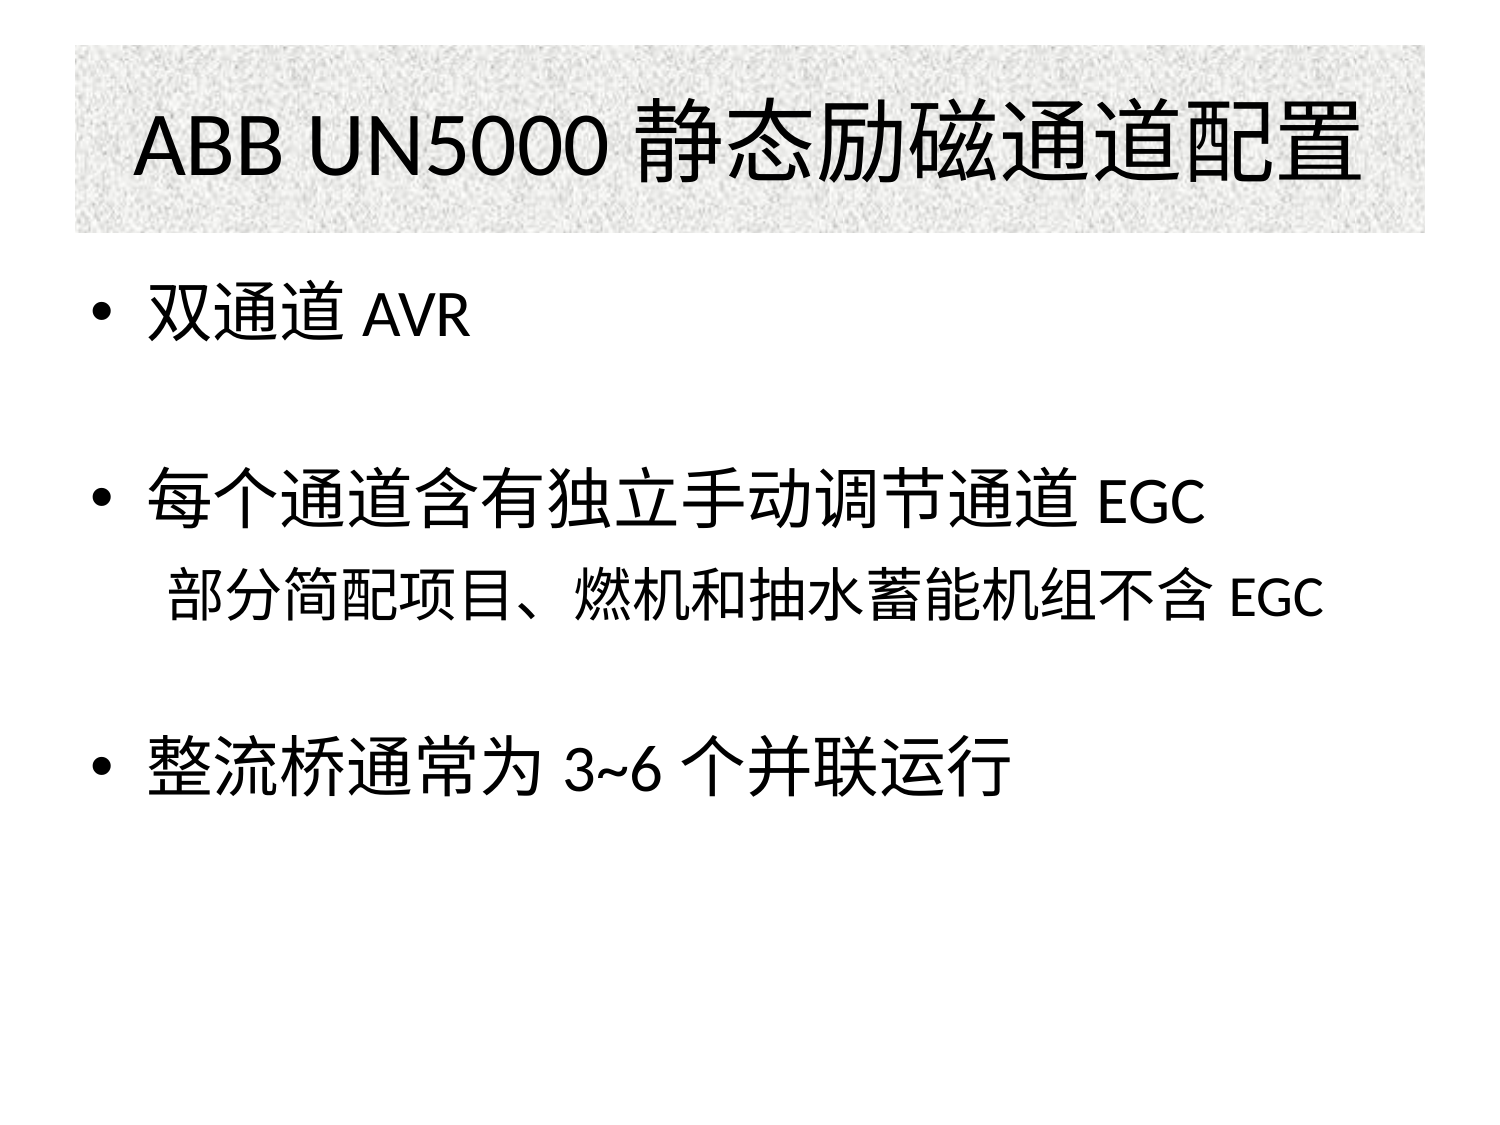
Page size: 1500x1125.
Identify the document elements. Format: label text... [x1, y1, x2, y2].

title ABB UN5000静态励磁通道配置 [75, 45, 1425, 233]
list 双通道AVR 每个通道含有独立手动调节通道EGC 部分简配项目、燃机和抽水蓄能机组不含EGC 整流桥通常为3~6个并联运行 [75, 262, 1425, 1005]
